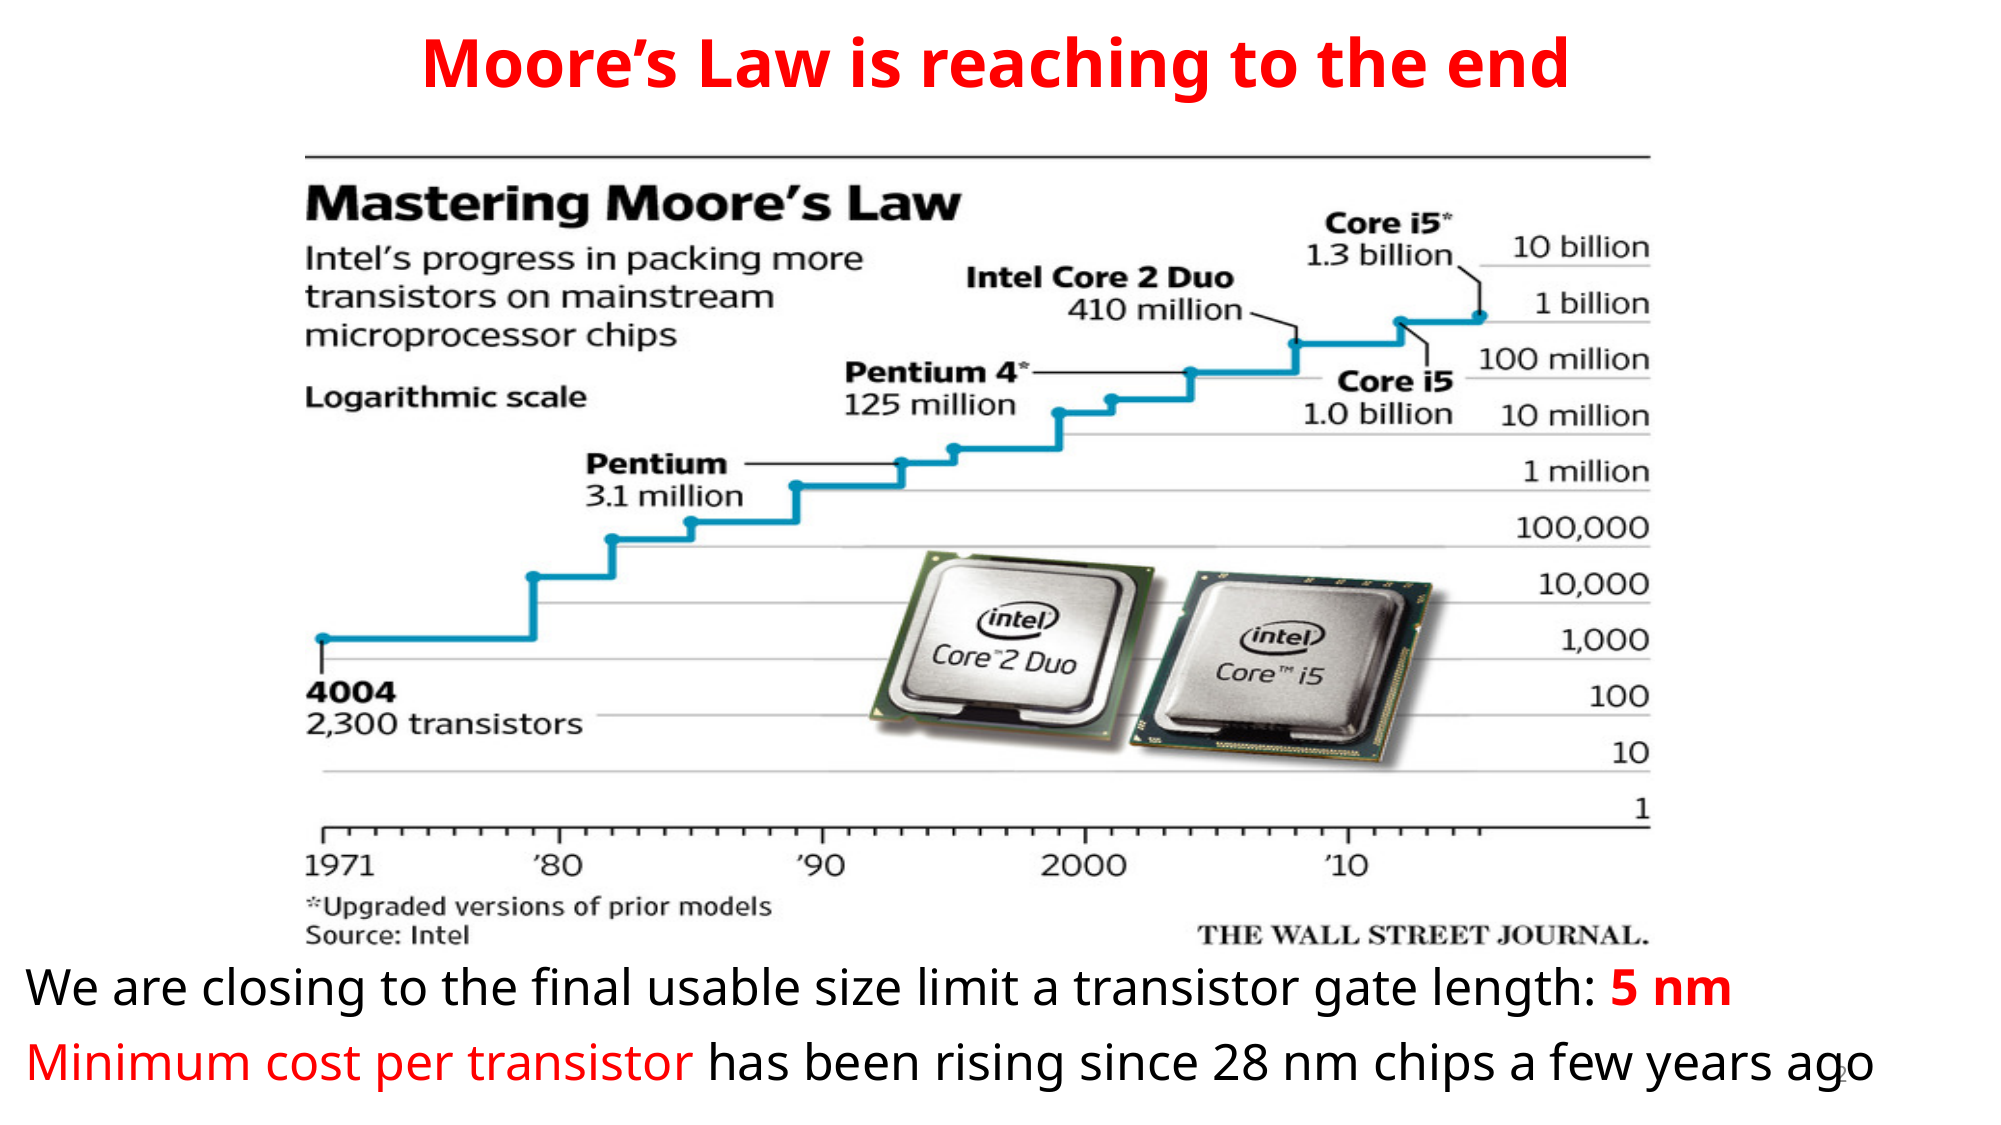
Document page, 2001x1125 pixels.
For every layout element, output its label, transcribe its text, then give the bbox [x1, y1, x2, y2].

list We are closing to the final usable size limit a transistor gate length: 5 nm Minimum cost per transistor has been rising since 28 nm chips a few years ago [10, 129, 1983, 1125]
picture [305, 107, 1655, 955]
title Moore’s Law is reaching to the end [0, 2, 1997, 130]
slide_number 2 [1412, 1042, 1863, 1103]
